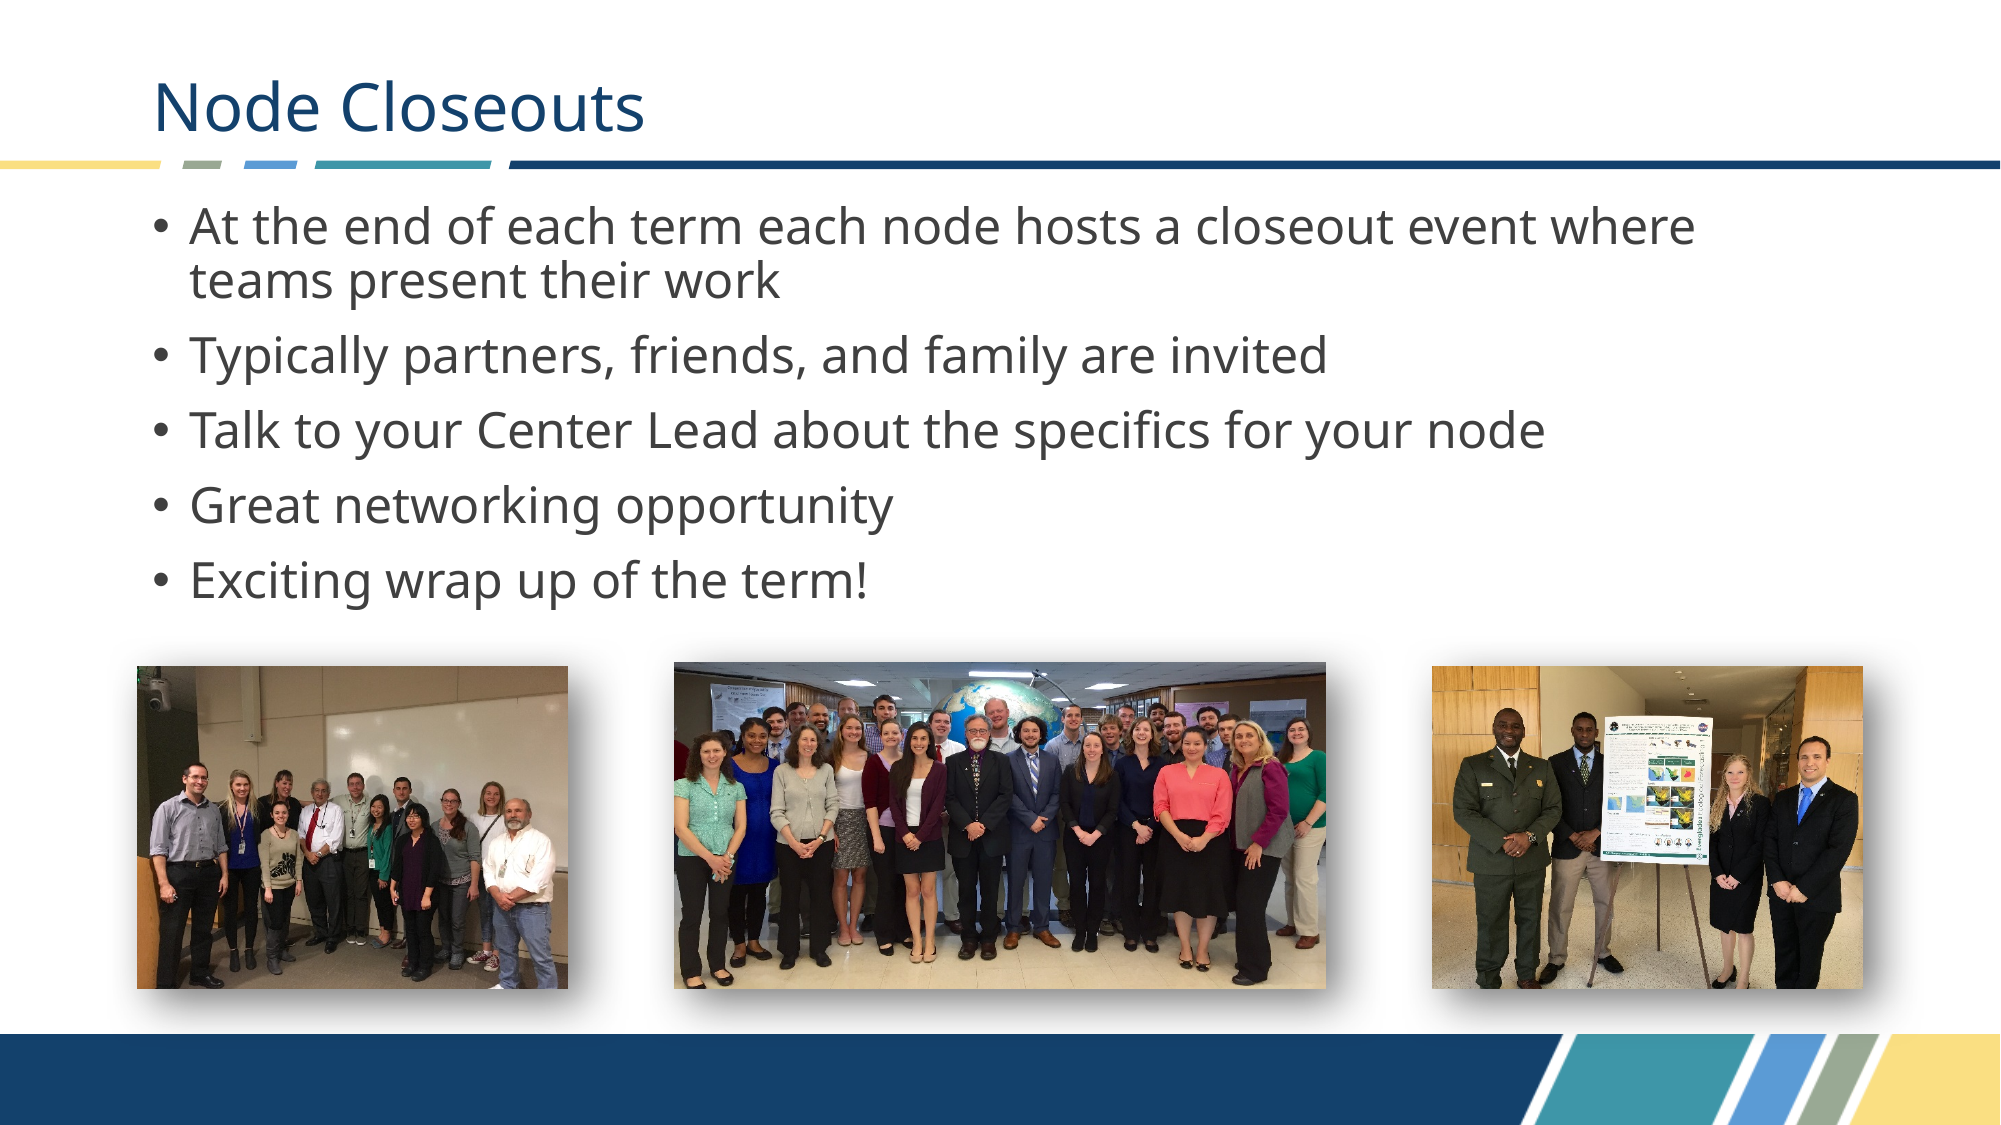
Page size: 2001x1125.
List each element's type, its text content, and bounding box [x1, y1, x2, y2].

picture [137, 666, 568, 989]
list At the end of each term each node hosts a closeout event where teams present their work Typically partners, friends, and family are invited Talk to your Center Lead about the specifics for your node Great networking opportunity Exciting wrap up of the term! [137, 194, 1863, 1014]
picture [674, 661, 1326, 989]
picture [0, 1034, 2000, 1125]
title Node Closeouts [137, 59, 1863, 161]
picture [1432, 666, 1863, 989]
